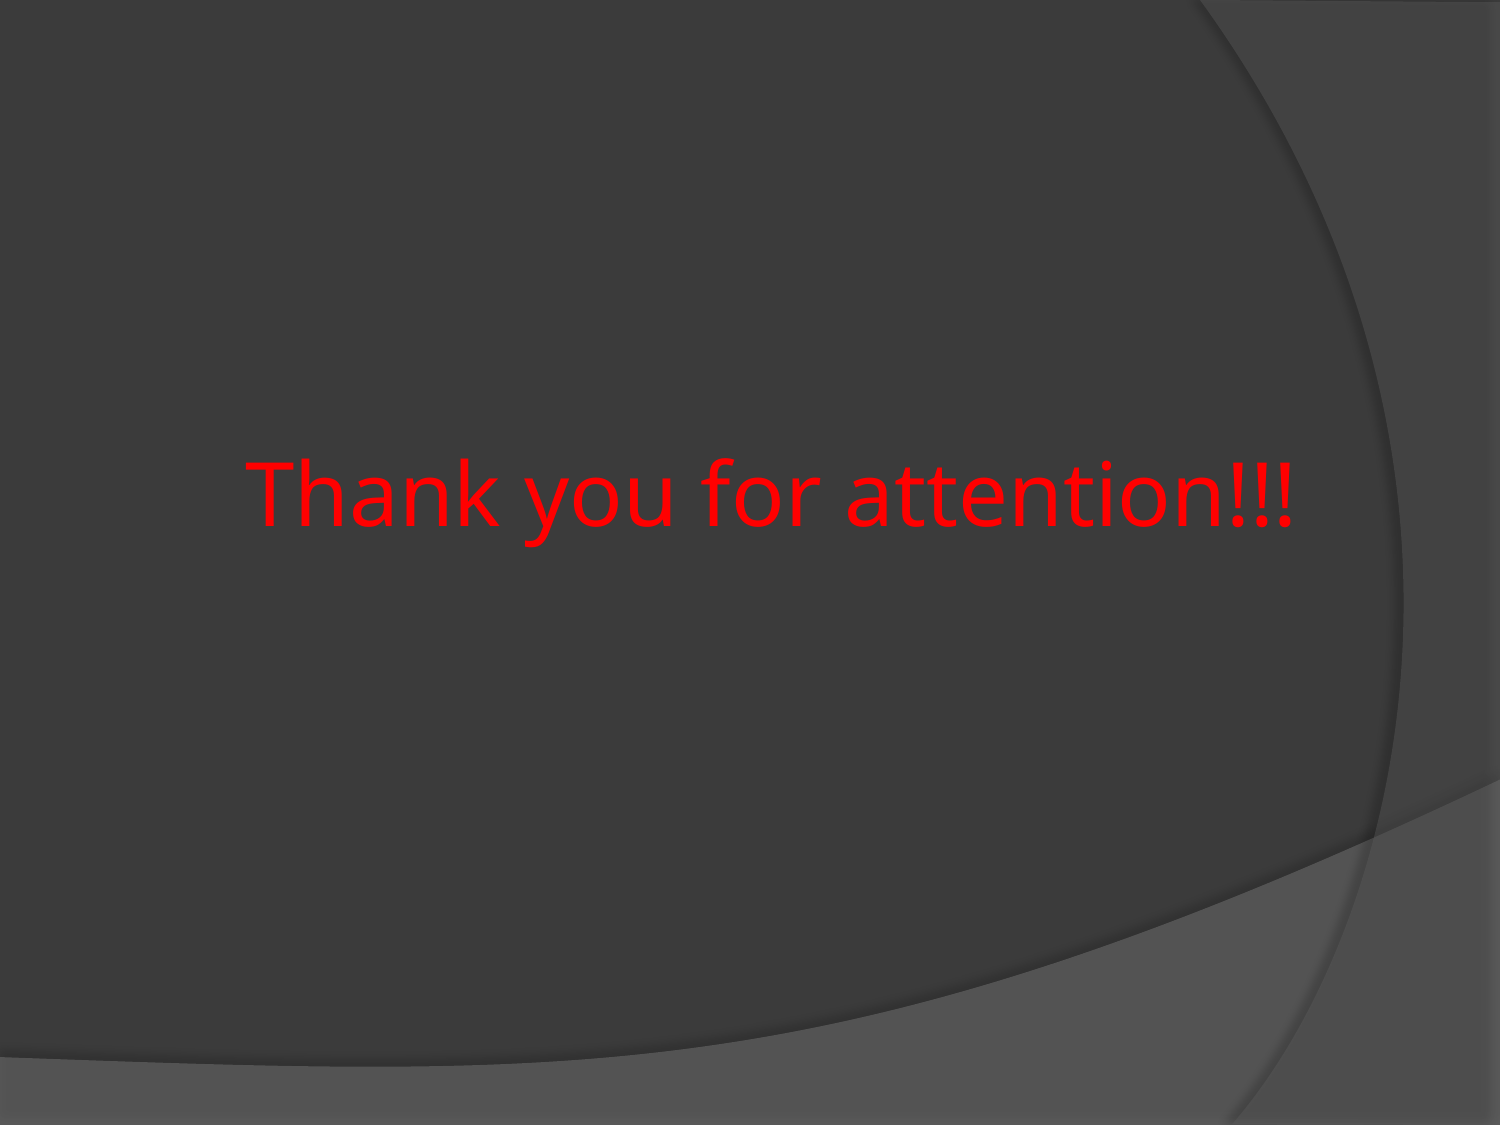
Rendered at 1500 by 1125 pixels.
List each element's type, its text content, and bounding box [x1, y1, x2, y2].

title Thank you for attention!!! [159, 397, 1385, 585]
